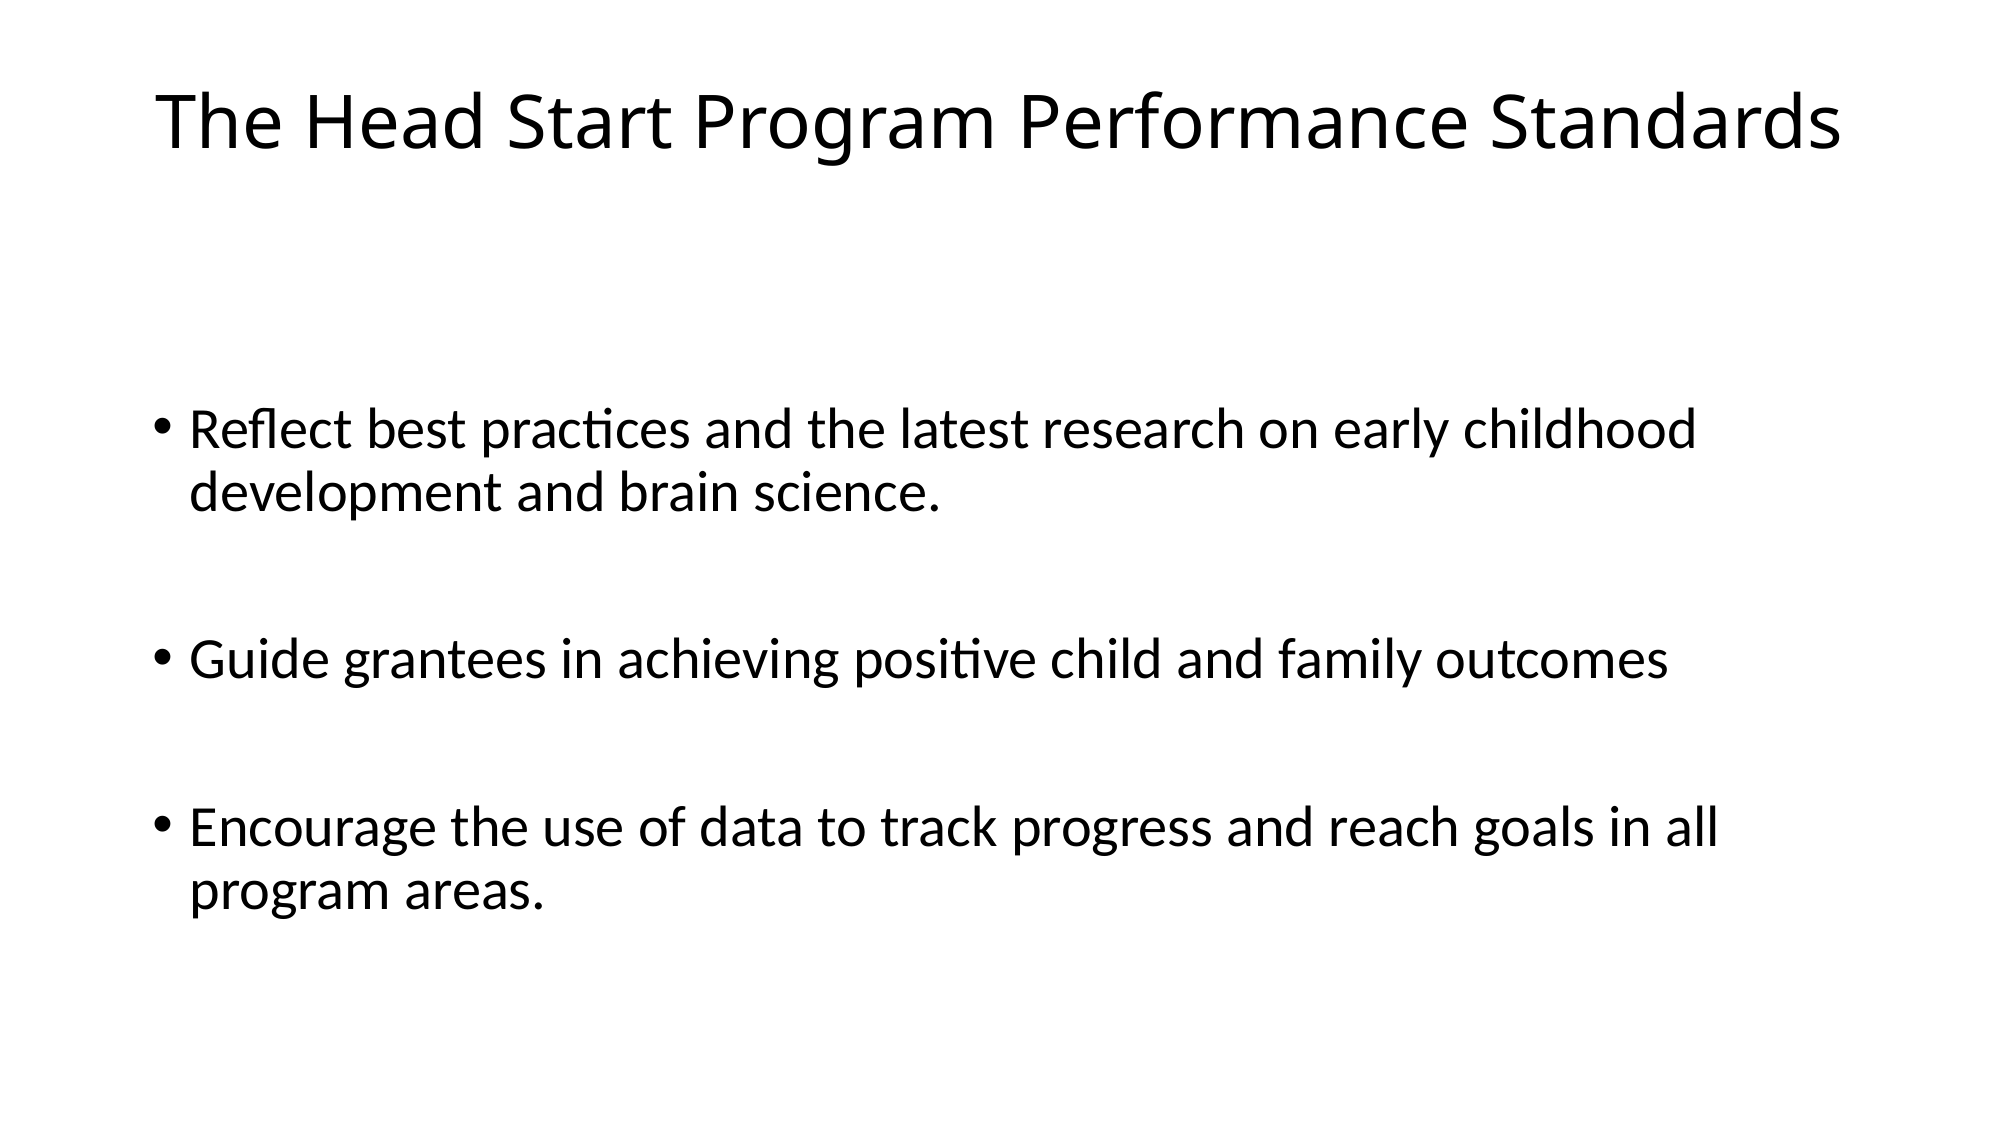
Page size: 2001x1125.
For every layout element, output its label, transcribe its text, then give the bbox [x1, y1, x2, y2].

list Reflect best practices and the latest research on early childhood development and brain science. Guide grantees in achieving positive child and family outcomes Encourage the use of data to track progress and reach goals in all program areas. [137, 299, 1863, 1014]
title The Head Start Program Performance Standards [137, 59, 1863, 278]
